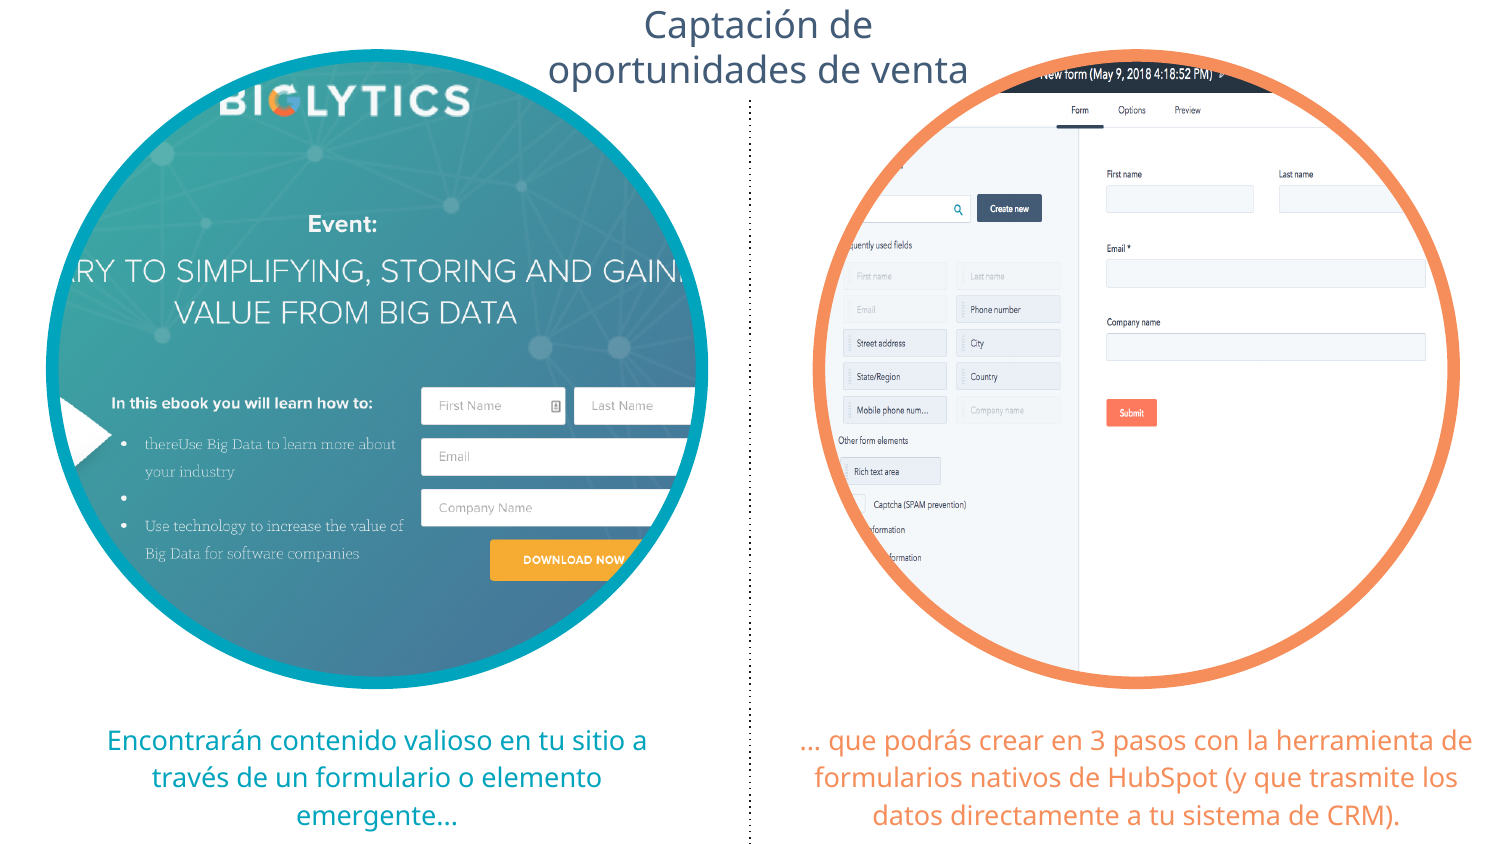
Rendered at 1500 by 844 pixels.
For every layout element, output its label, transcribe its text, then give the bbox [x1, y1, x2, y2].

list Encontrarán contenido valioso en tu sitio a través de un formulario o elemento emergente... [76, 719, 678, 830]
picture [818, 55, 1454, 684]
list ... que podrás crear en 3 pasos con la herramienta de formularios nativos de HubSpot (y que trasmite los datos directamente a tu sistema de CRM). [786, 721, 1487, 828]
picture [51, 55, 703, 684]
text_box Captación de oportunidades de venta [512, 0, 1005, 293]
